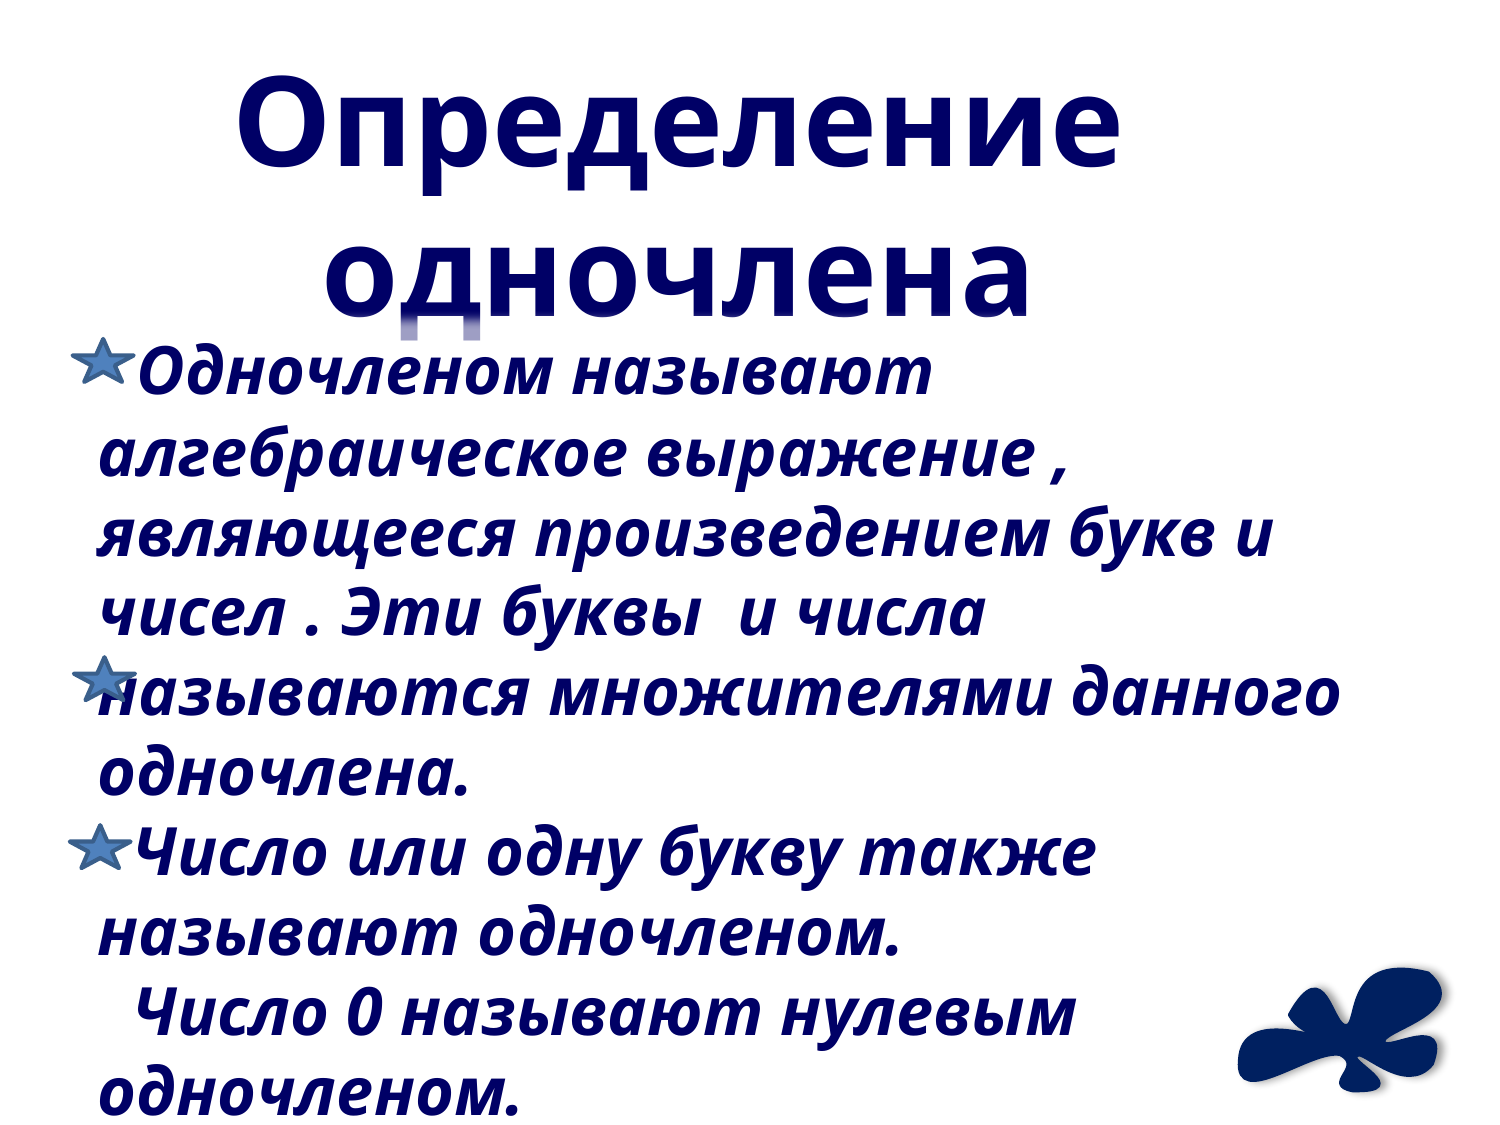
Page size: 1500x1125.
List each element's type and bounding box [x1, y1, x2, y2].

text_box [13, 30, 1447, 1114]
